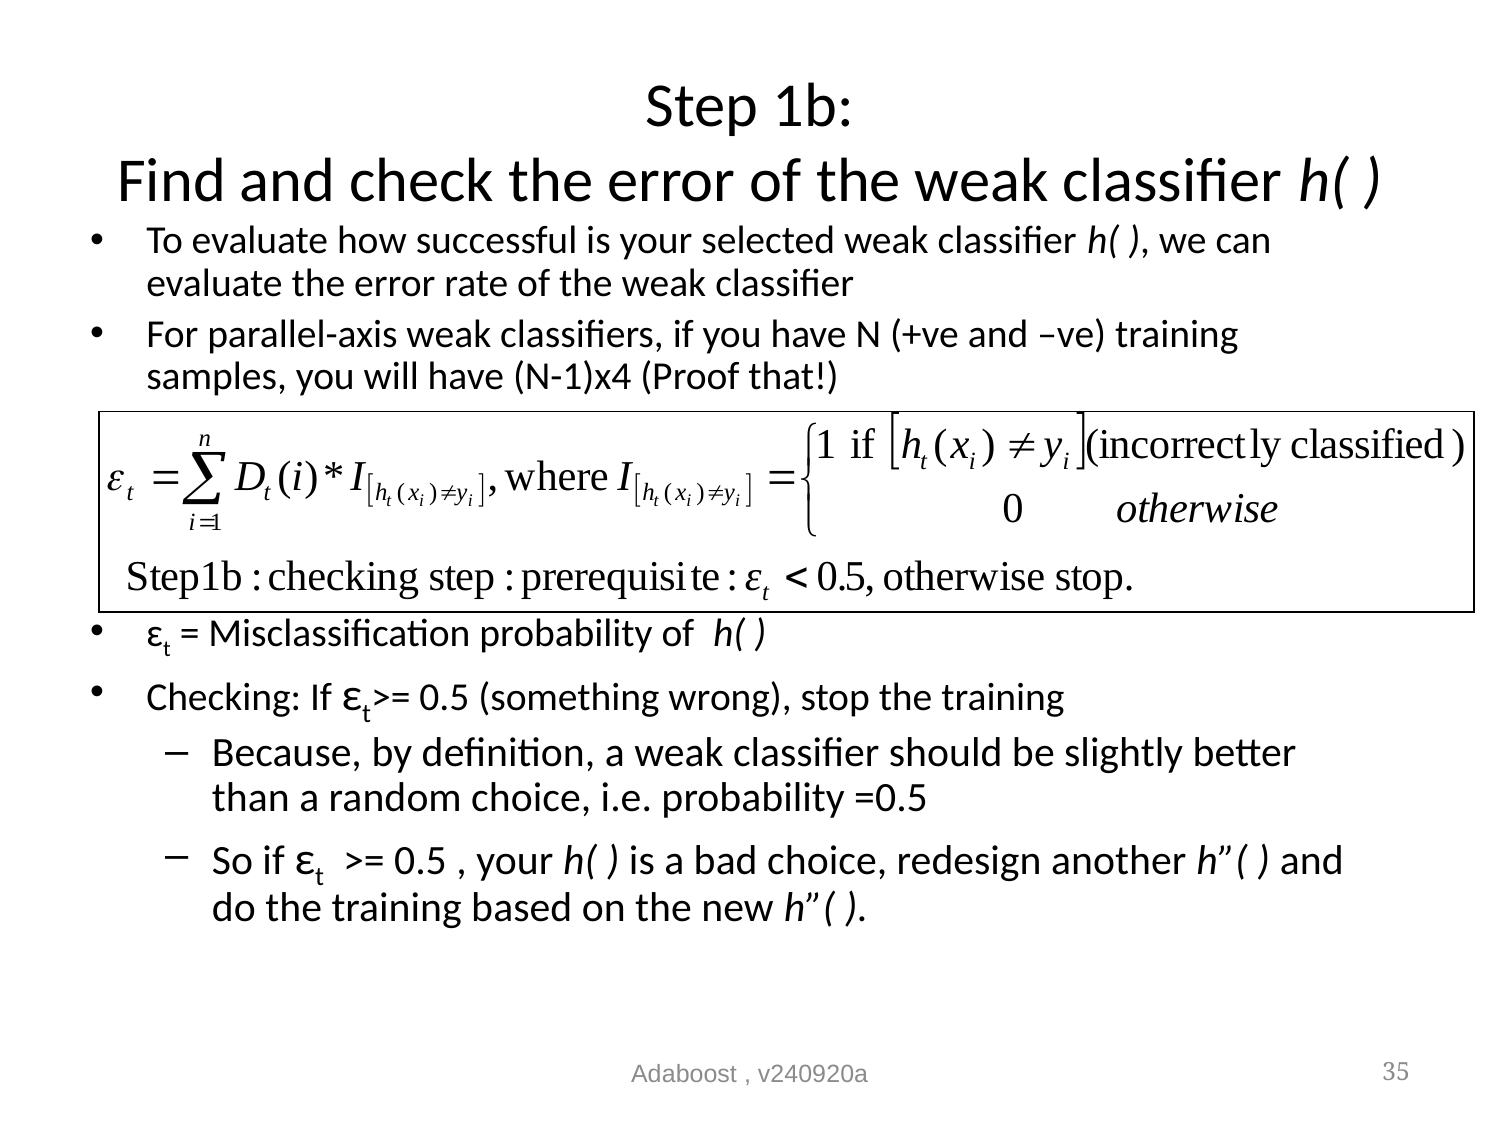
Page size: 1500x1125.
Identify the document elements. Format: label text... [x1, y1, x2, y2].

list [99, 412, 1474, 612]
footer Adaboost , v240920a [512, 1042, 988, 1103]
list To evaluate how successful is your selected weak classifier h( ), we can evaluate the error rate of the weak classifier For parallel-axis weak classifiers, if you have N (+ve and –ve) training samples, you will have (N-1)x4 (Proof that!) ɛt = Misclassification probability of h( ) Checking: If εt>= 0.5 (something wrong), stop the training Because, by definition, a weak classifier should be slightly better than a random choice, i.e. probability =0.5 So if εt >= 0.5 , your h( ) is a bad choice, redesign another h”( ) and do the training based on the new h”( ). [75, 212, 1388, 956]
title Step 1b: Find and check the error of the weak classifier h( ) [75, 45, 1425, 233]
slide_number 35 [1074, 1042, 1425, 1103]
